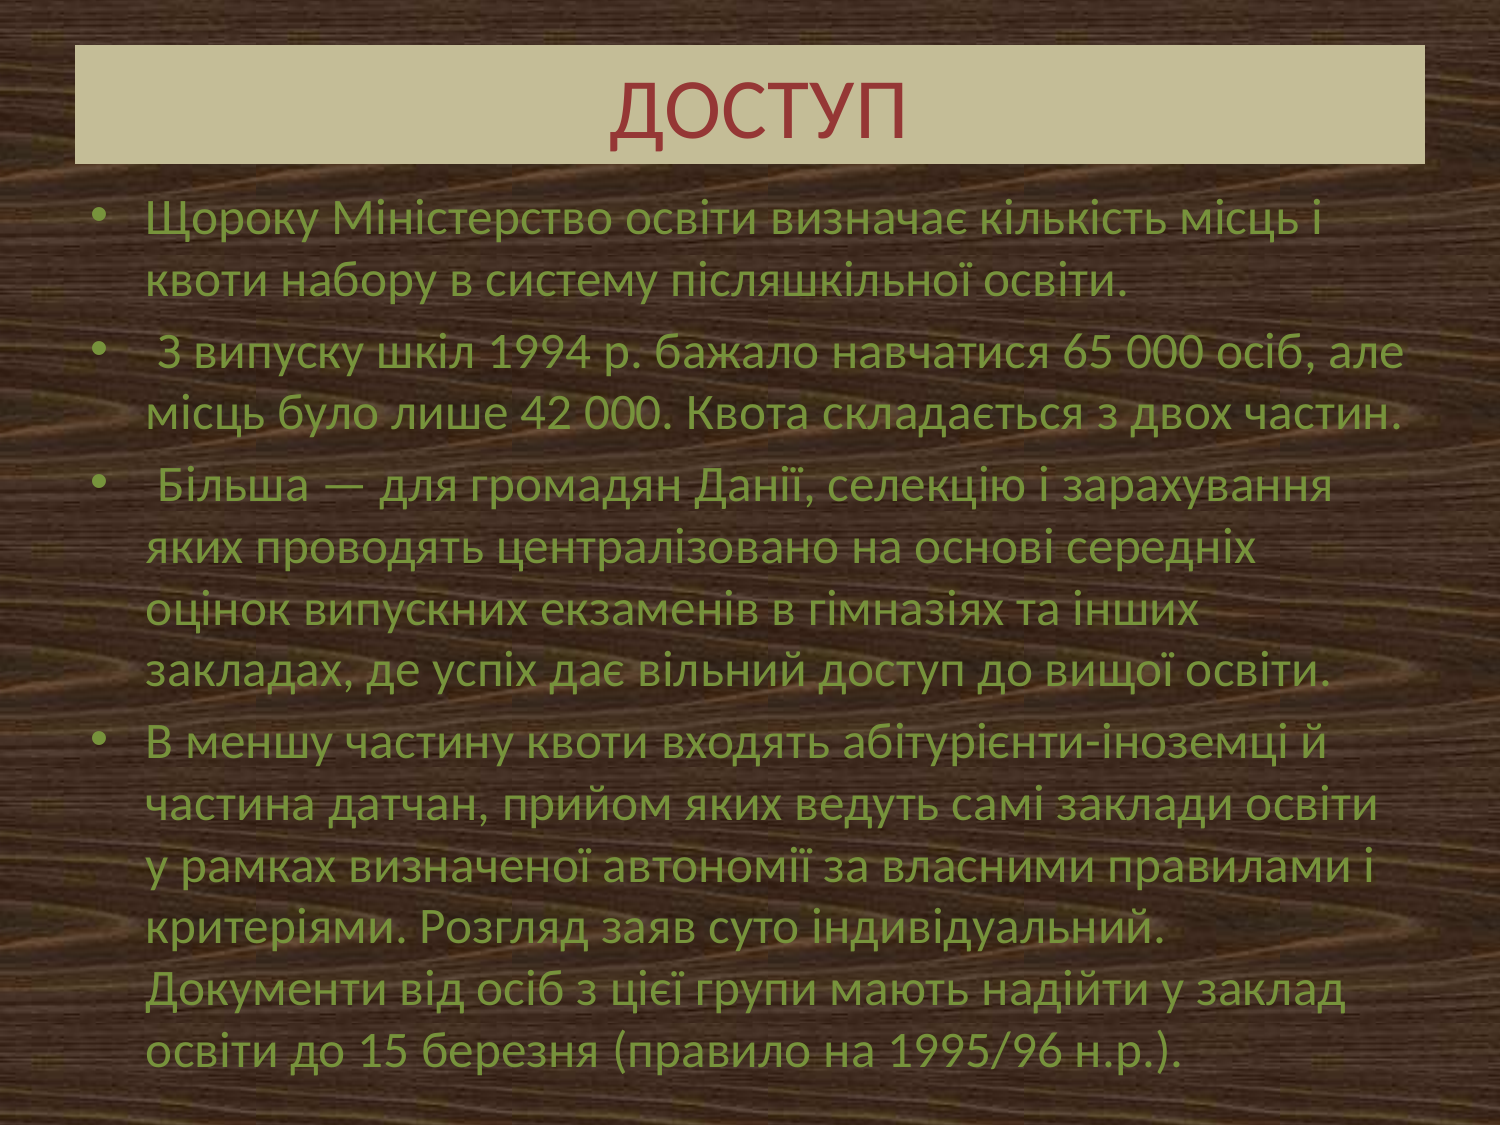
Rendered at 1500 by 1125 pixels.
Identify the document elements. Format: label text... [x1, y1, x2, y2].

title ДОСТУП [75, 45, 1425, 164]
picture [0, 0, 1500, 1125]
list Щороку Міністерство освіти визначає кількість місць і квоти набору в систему післяшкільної освіти. З випуску шкіл 1994 р. бажало навчатися 65 000 осіб, але місць було лише 42 000. Квота складається з двох частин. Більша — для громадян Данії, селекцію і зарахування яких проводять централізовано на основі середніх оцінок випускних екзаменів в гімназіях та інших закладах, де успіх дає вільний доступ до вищої освіти. В меншу частину квоти входять абітурієнти-іноземці й частина датчан, прийом яких ведуть самі заклади освіти у рамках визначеної автономії за власними правилами і критеріями. Розгляд заяв суто індивідуальний. Документи від осіб з цієї групи мають надійти у заклад освіти до 15 березня (правило на 1995/96 н.р.). [75, 175, 1425, 1125]
